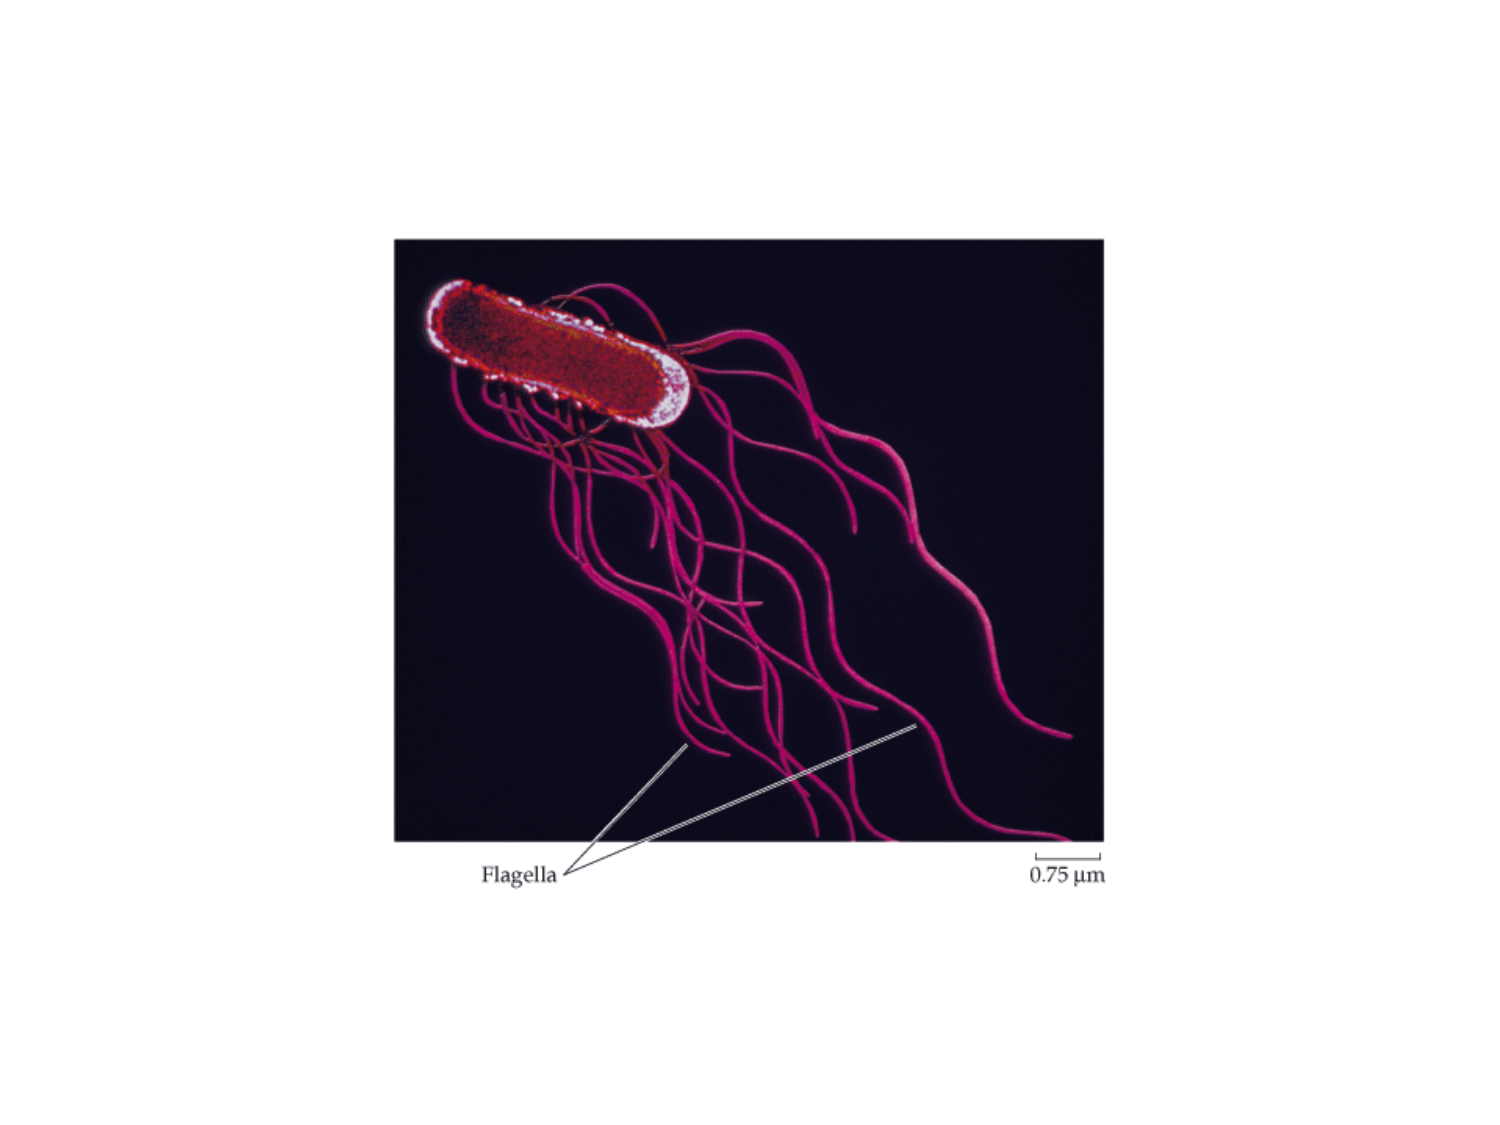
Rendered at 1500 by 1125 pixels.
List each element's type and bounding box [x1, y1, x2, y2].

picture [391, 234, 1109, 891]
